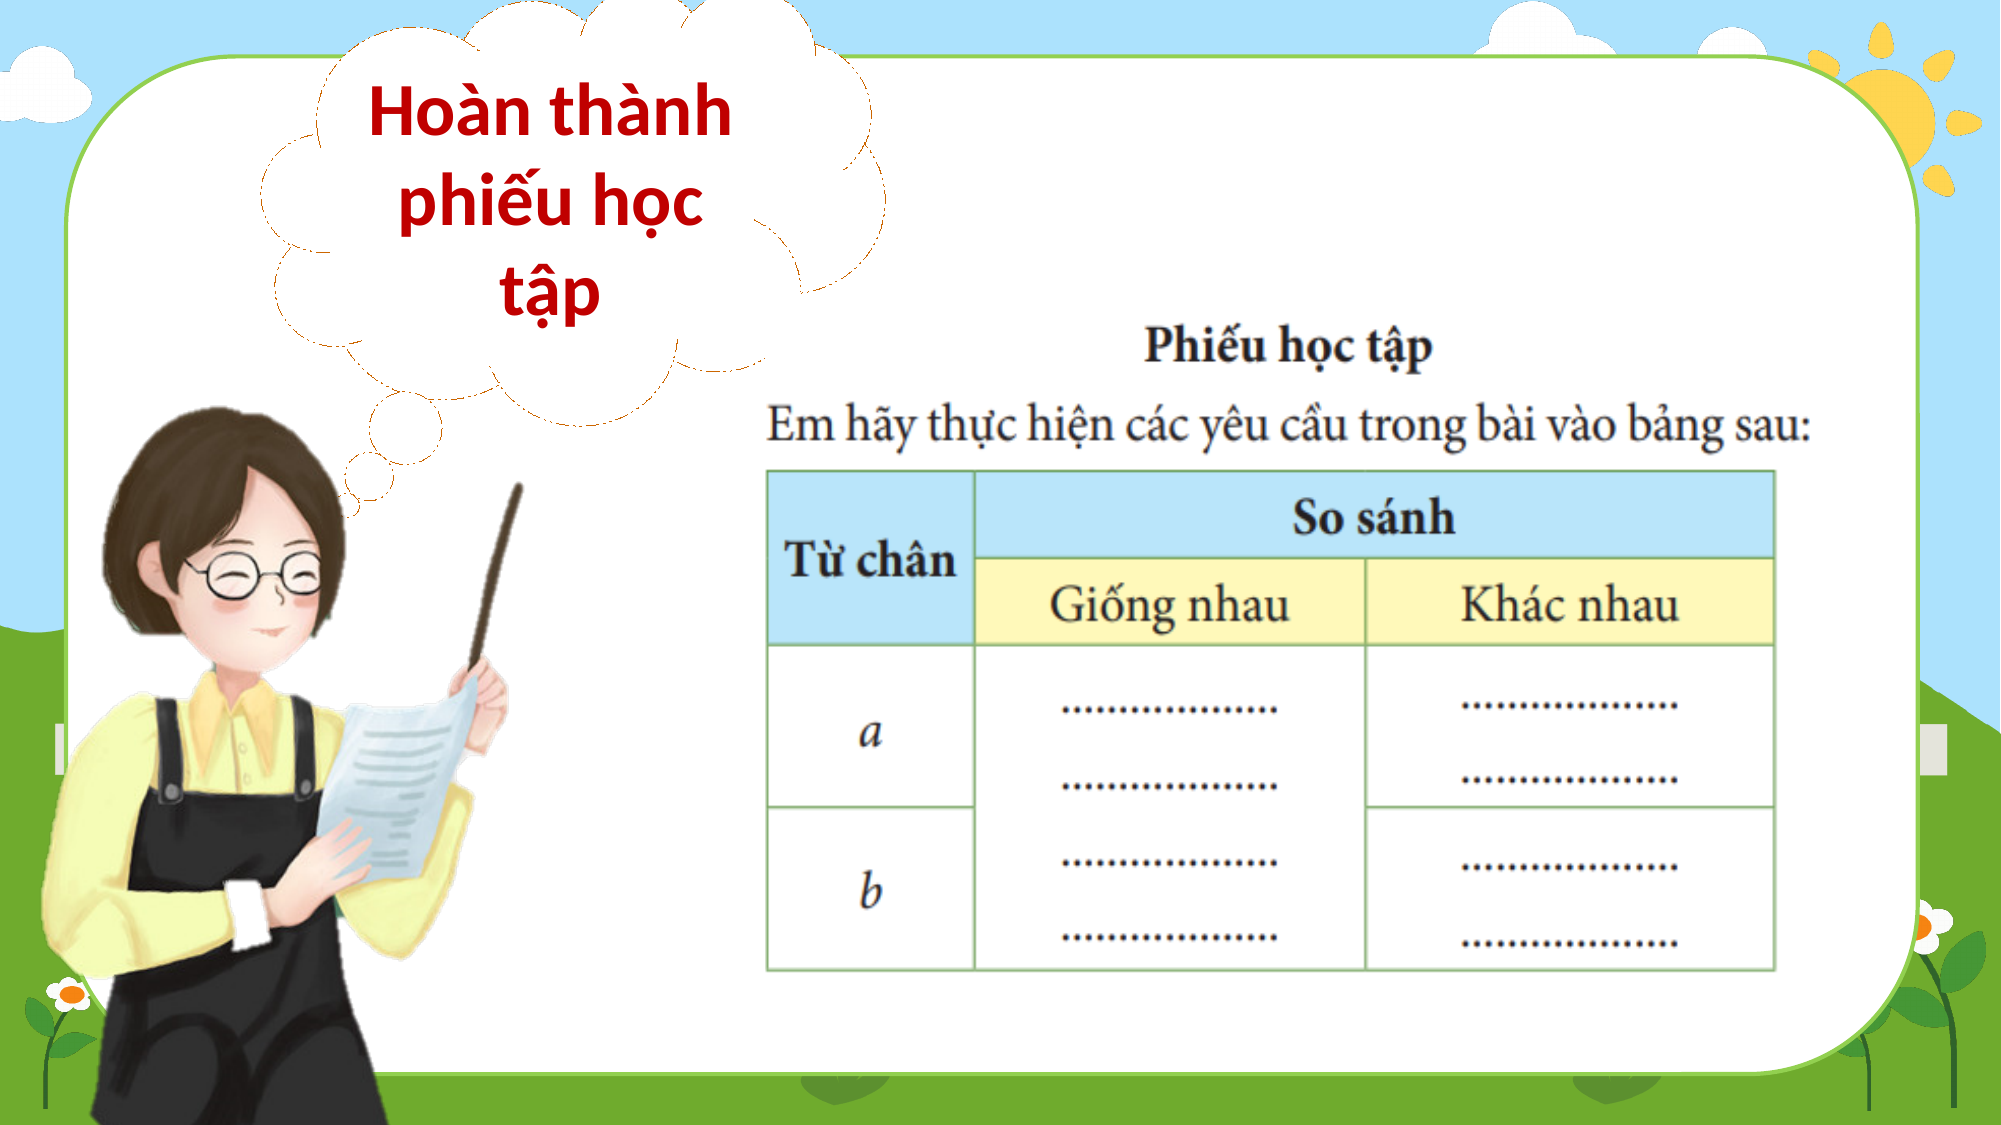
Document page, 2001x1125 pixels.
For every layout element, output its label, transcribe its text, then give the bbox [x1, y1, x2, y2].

picture [0, 45, 92, 123]
text_box [63, 54, 344, 340]
picture [1660, 22, 1983, 224]
text_box [672, 361, 685, 367]
text_box Hoàn thành phiếu học tập [260, 0, 886, 367]
picture [0, 294, 2001, 1125]
picture [1465, 1, 1621, 105]
text_box [808, 54, 1920, 367]
text_box [750, 362, 760, 367]
